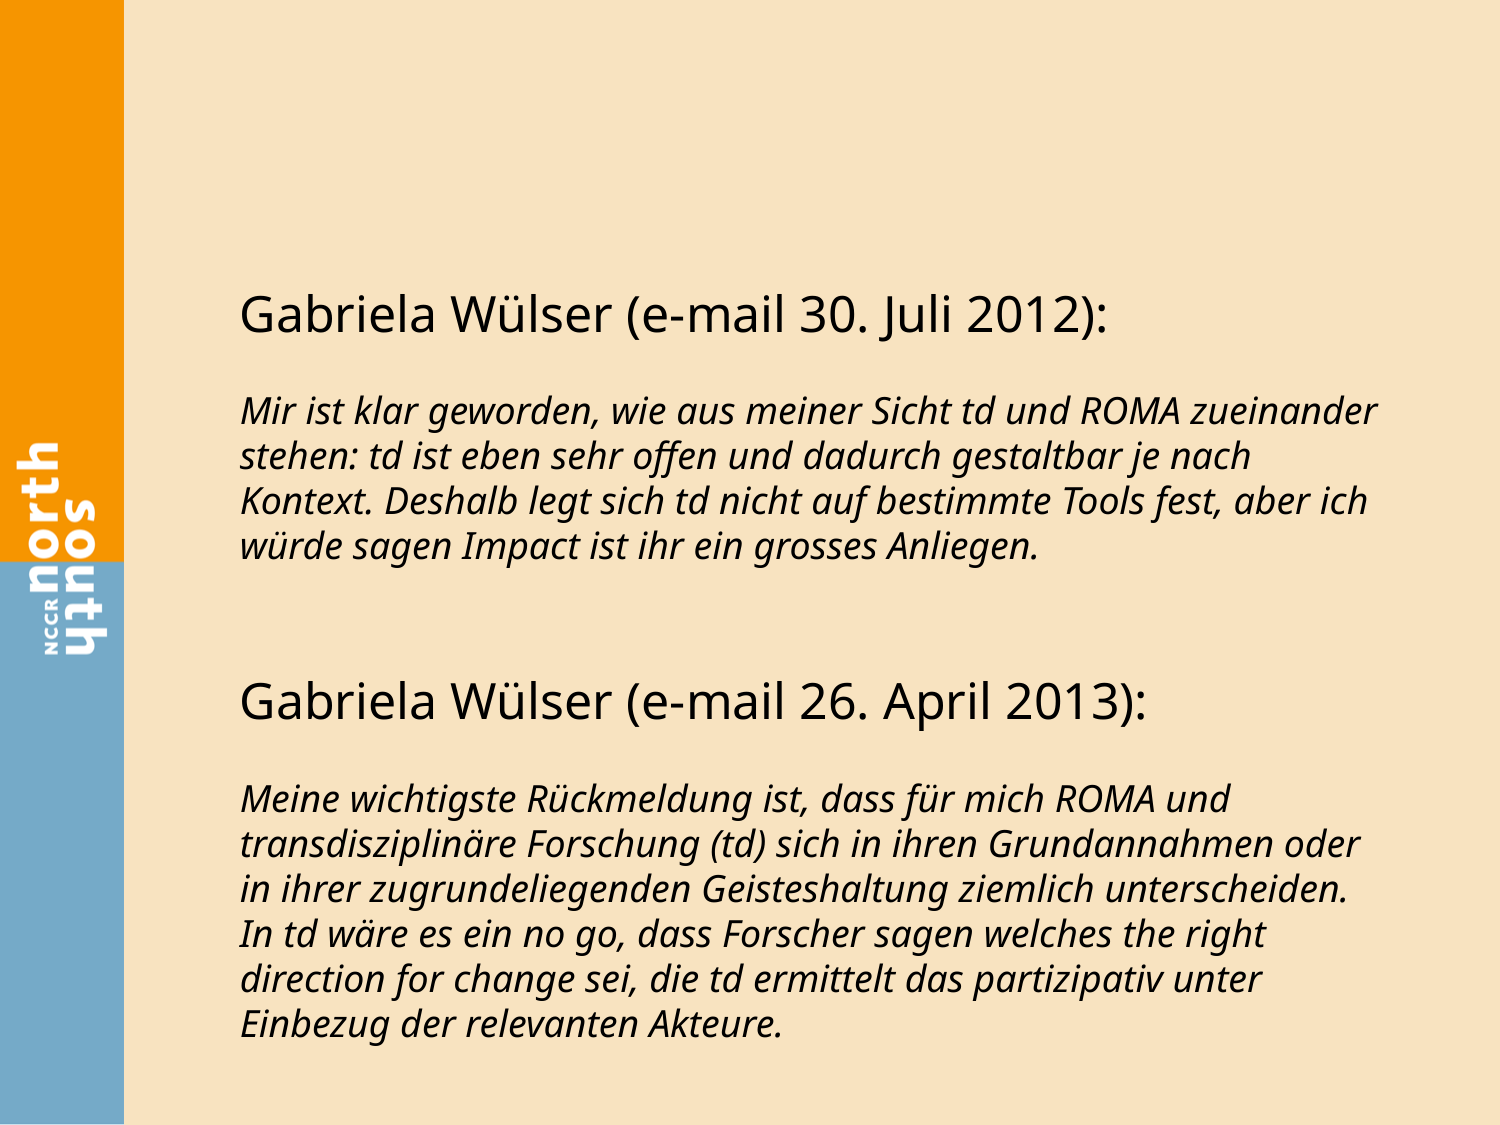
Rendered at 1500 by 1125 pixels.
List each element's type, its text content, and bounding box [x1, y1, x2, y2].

picture [0, 0, 124, 1125]
text_box Gabriela Wülser (e-mail 26. April 2013): Meine wichtigste Rückmeldung ist, dass für mich ROMA und transdisziplinäre Forschung (td) sich in ihren Grundannahmen oder in ihrer zugrundeliegenden Geisteshaltung ziemlich unterscheiden. In td wäre es ein no go, dass Forscher sagen welches the right direction for change sei, die td ermittelt das partizipativ unter Einbezug der relevanten Akteure. [225, 662, 1400, 1053]
text_box Gabriela Wülser (e-mail 30. Juli 2012): Mir ist klar geworden, wie aus meiner Sicht td und ROMA zueinander stehen: td ist eben sehr offen und dadurch gestaltbar je nach Kontext. Deshalb legt sich td nicht auf bestimmte Tools fest, aber ich würde sagen Impact ist ihr ein grosses Anliegen. [225, 274, 1400, 575]
